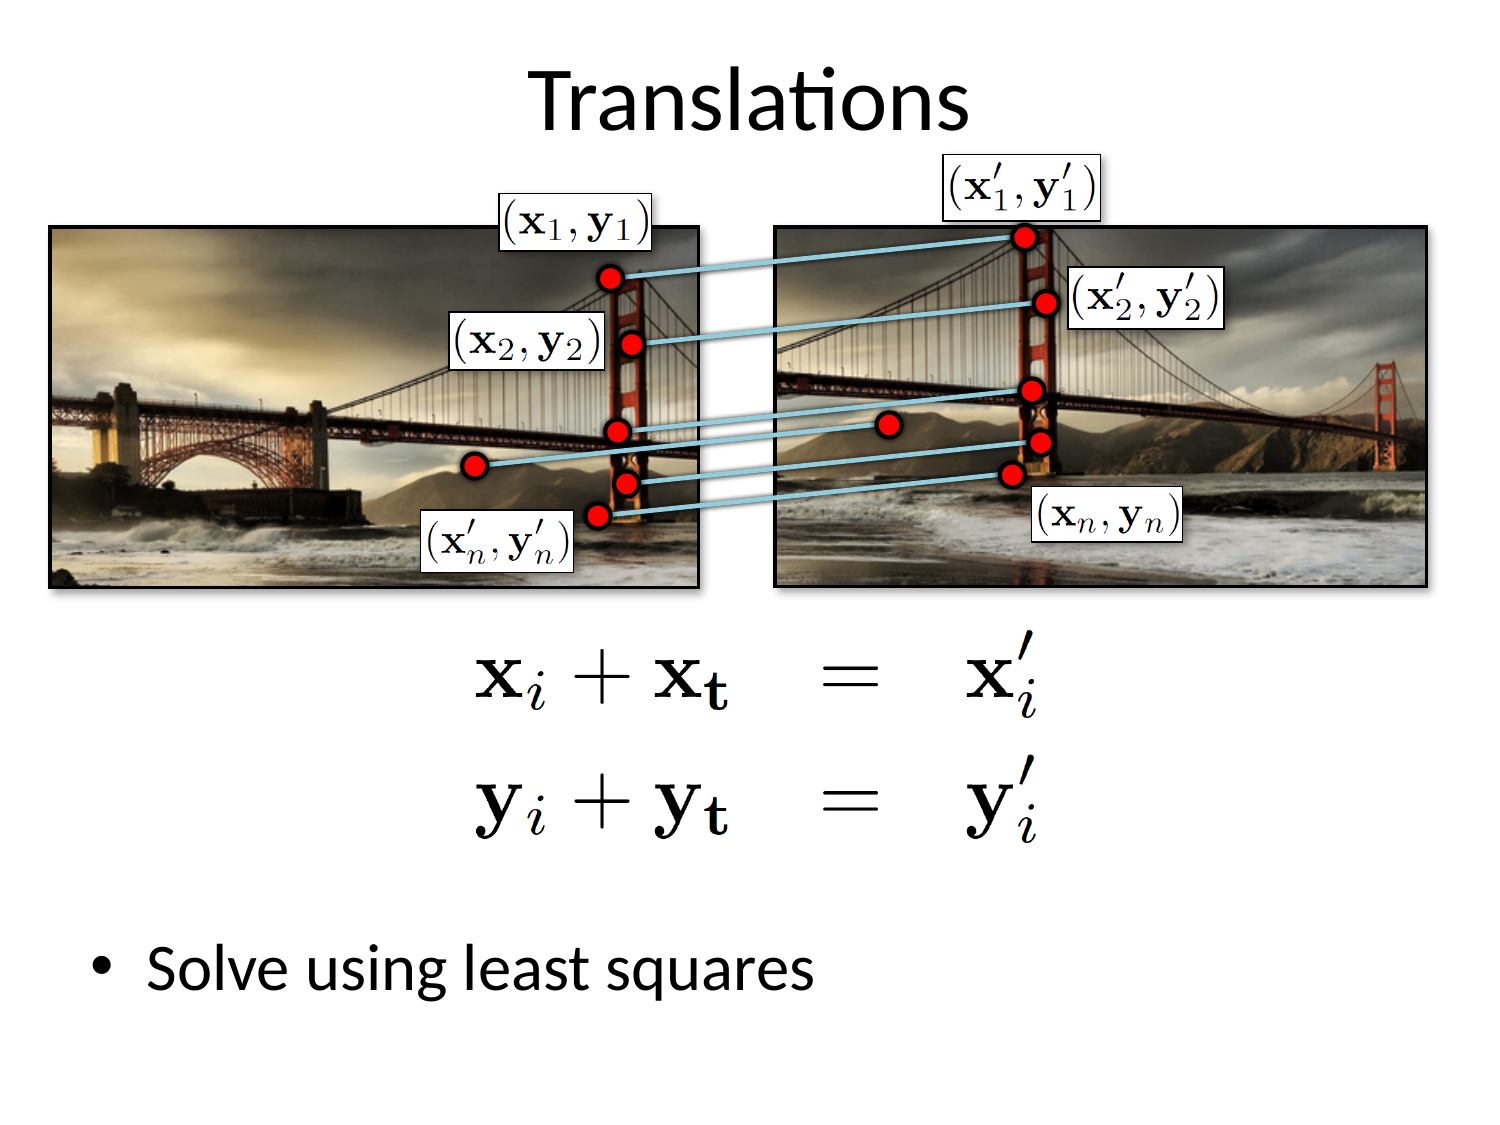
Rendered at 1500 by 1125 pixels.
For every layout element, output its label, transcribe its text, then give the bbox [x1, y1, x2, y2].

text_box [461, 224, 1059, 529]
title Translations [75, 0, 1425, 188]
picture [943, 155, 1101, 221]
picture [776, 228, 1426, 586]
list Solve using least squares [75, 538, 1425, 1088]
picture [454, 627, 1051, 856]
picture [499, 194, 652, 251]
picture [51, 228, 698, 587]
